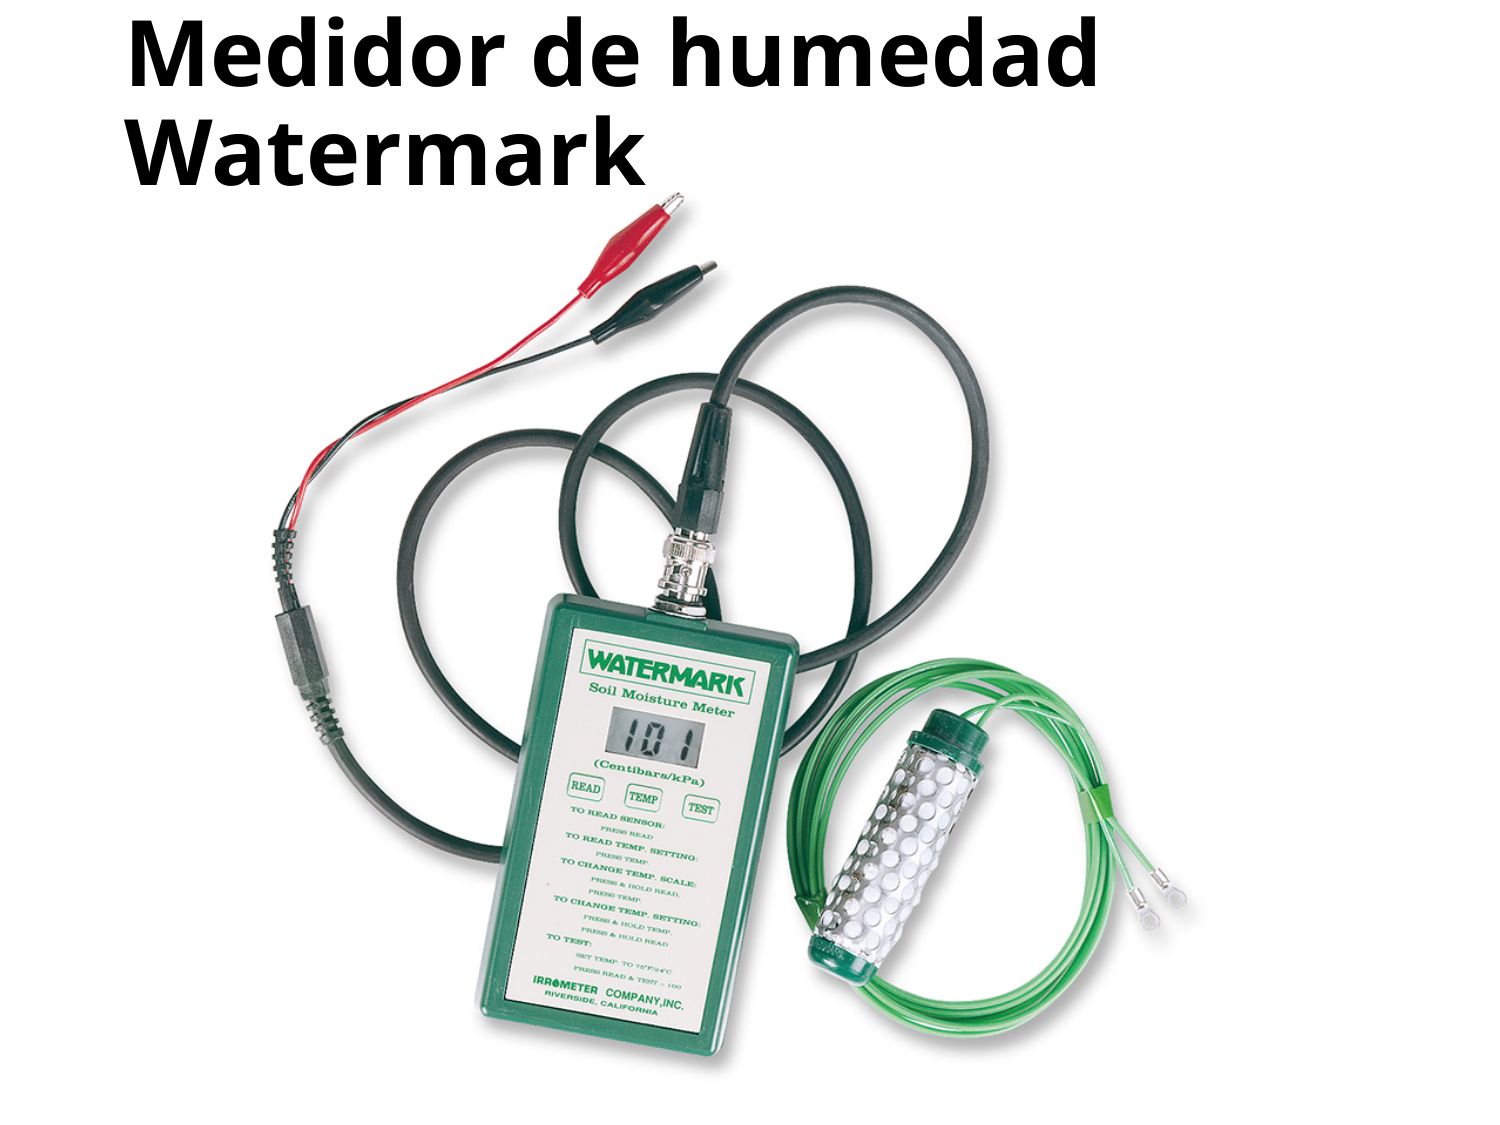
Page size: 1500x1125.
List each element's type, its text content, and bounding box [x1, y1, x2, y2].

text_box Medidor de humedad Watermark [109, 0, 1404, 218]
picture [268, 191, 1207, 1082]
